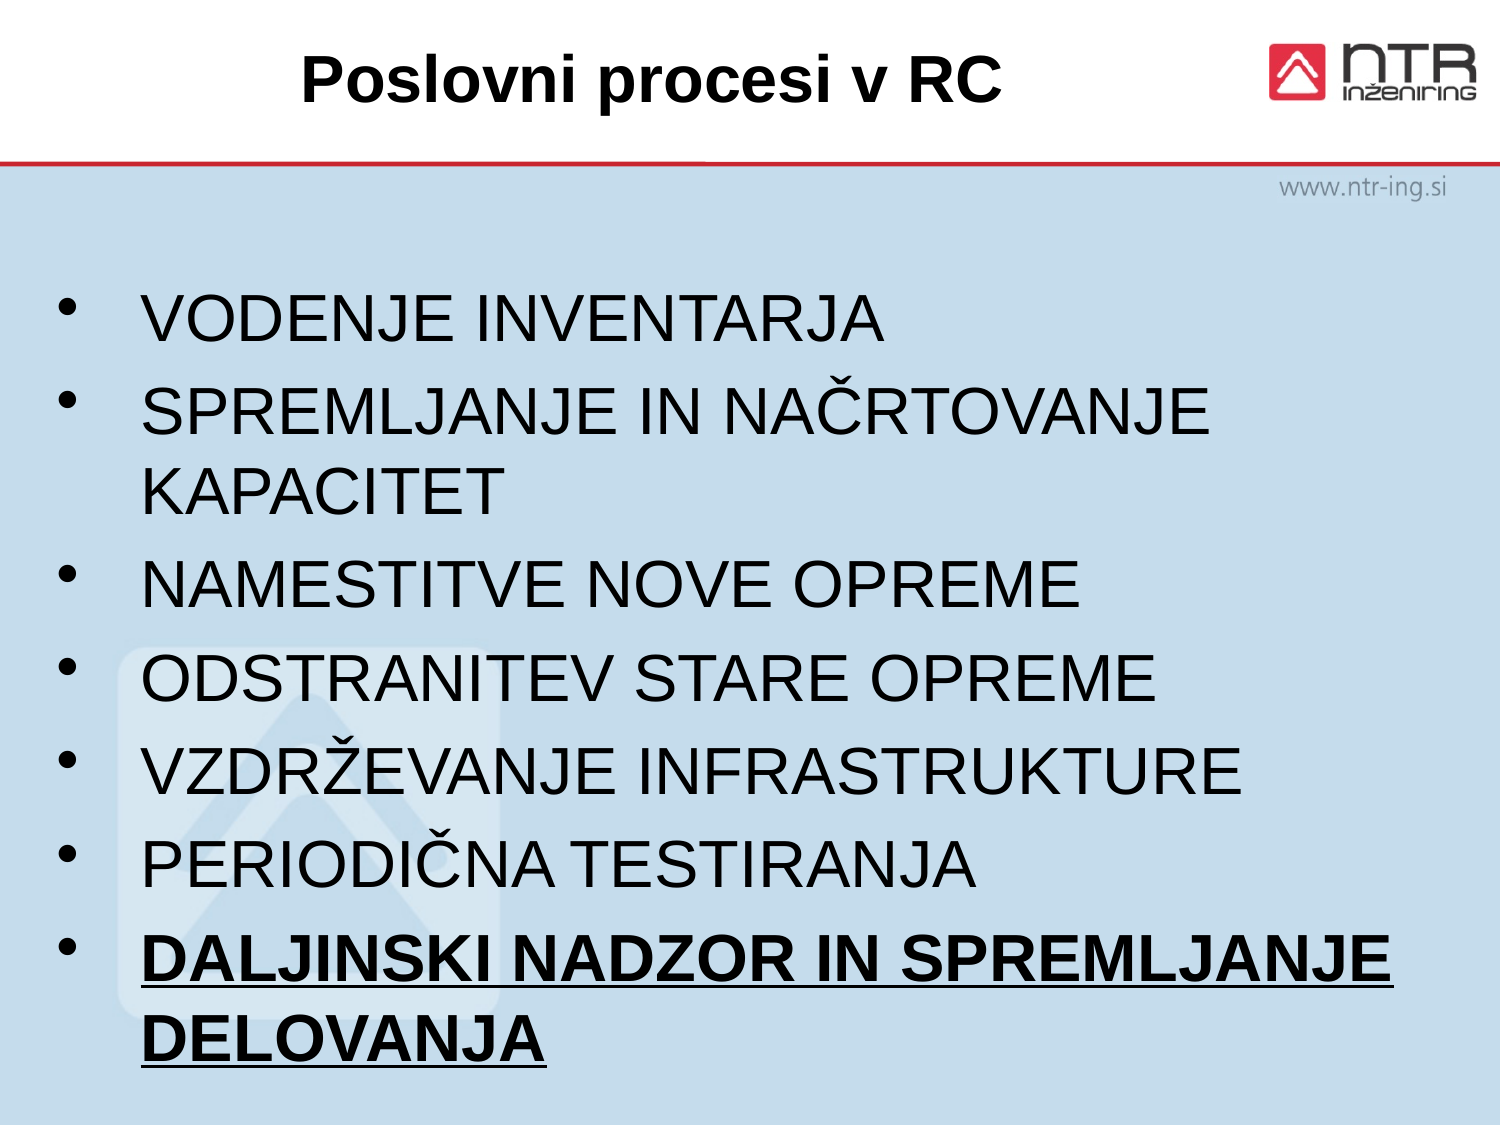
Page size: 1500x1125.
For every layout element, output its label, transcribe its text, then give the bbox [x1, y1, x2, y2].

picture [1306, 42, 1477, 102]
list VODENJE INVENTARJA SPREMLJANJE IN NAČRTOVANJE KAPACITET NAMESTITVE NOVE OPREME ODSTRANITEV STARE OPREME VZDRŽEVANJE INFRASTRUKTURE PERIODIČNA TESTIRANJA DALJINSKI NADZOR IN SPREMLJANJE DELOVANJA [41, 266, 1471, 1055]
title Poslovni procesi v RC [0, 23, 1306, 130]
picture [0, 167, 1500, 1125]
